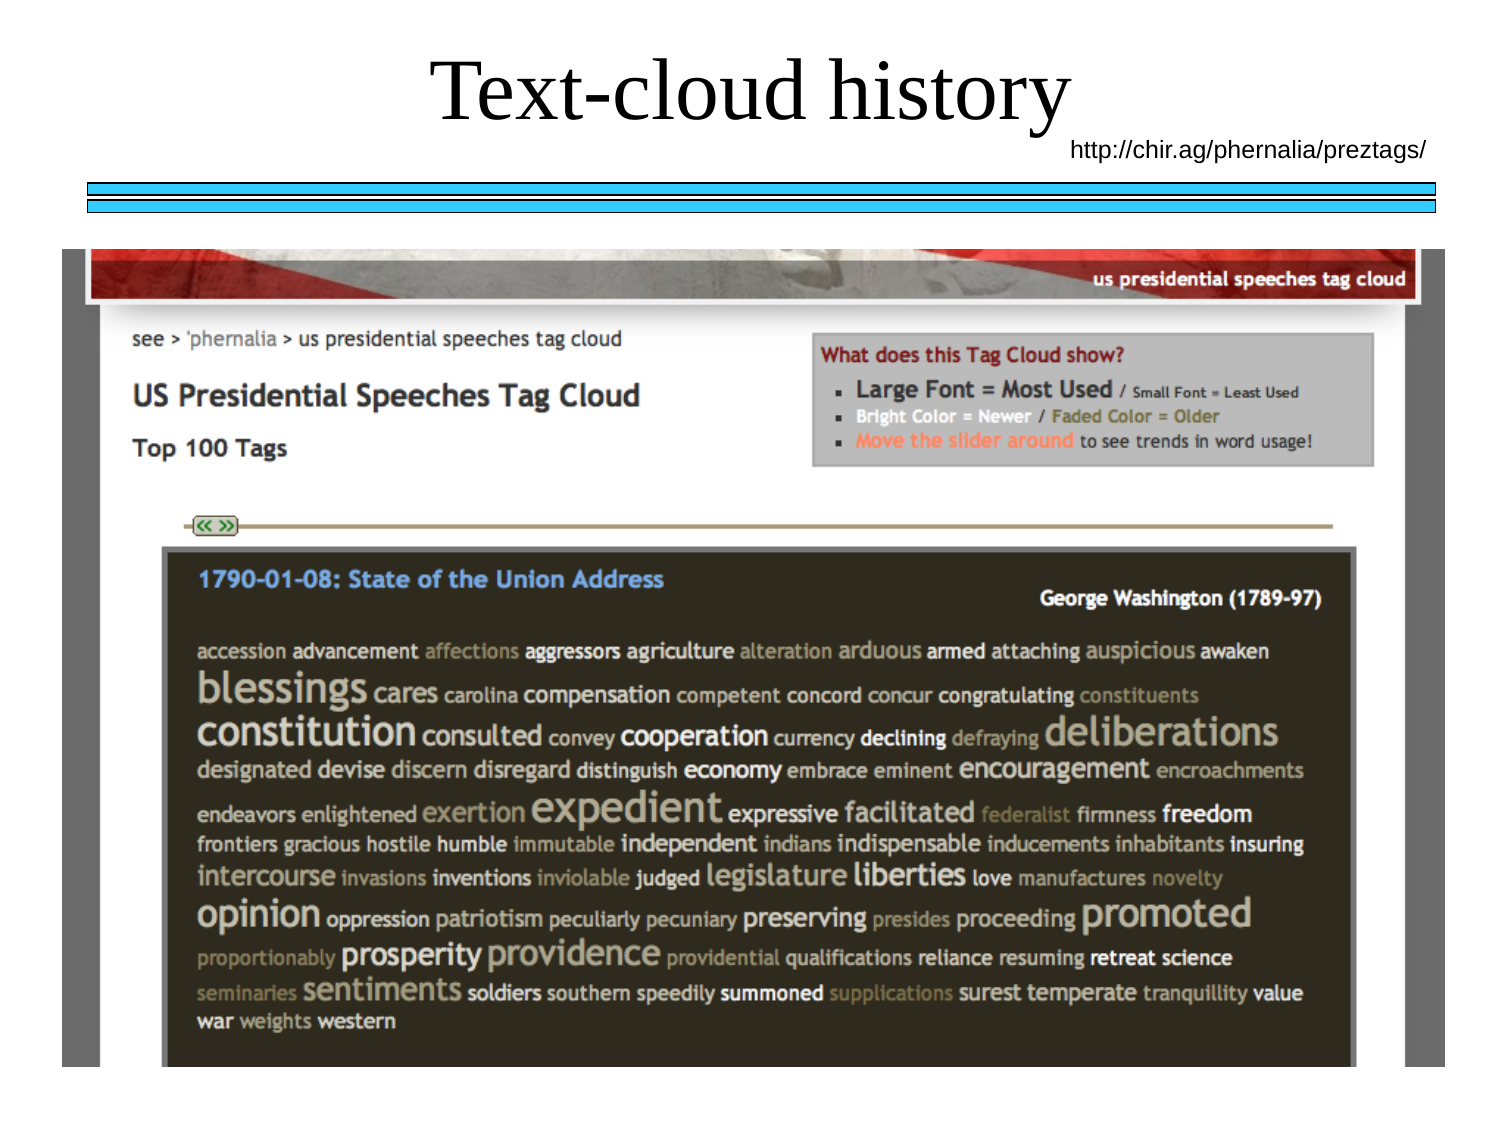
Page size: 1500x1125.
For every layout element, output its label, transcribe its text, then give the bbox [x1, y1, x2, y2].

text_box http://chir.ag/phernalia/preztags/ [1055, 126, 1443, 171]
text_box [87, 182, 1436, 213]
picture [62, 249, 1446, 1067]
text_box Text-cloud history [188, 24, 1314, 145]
